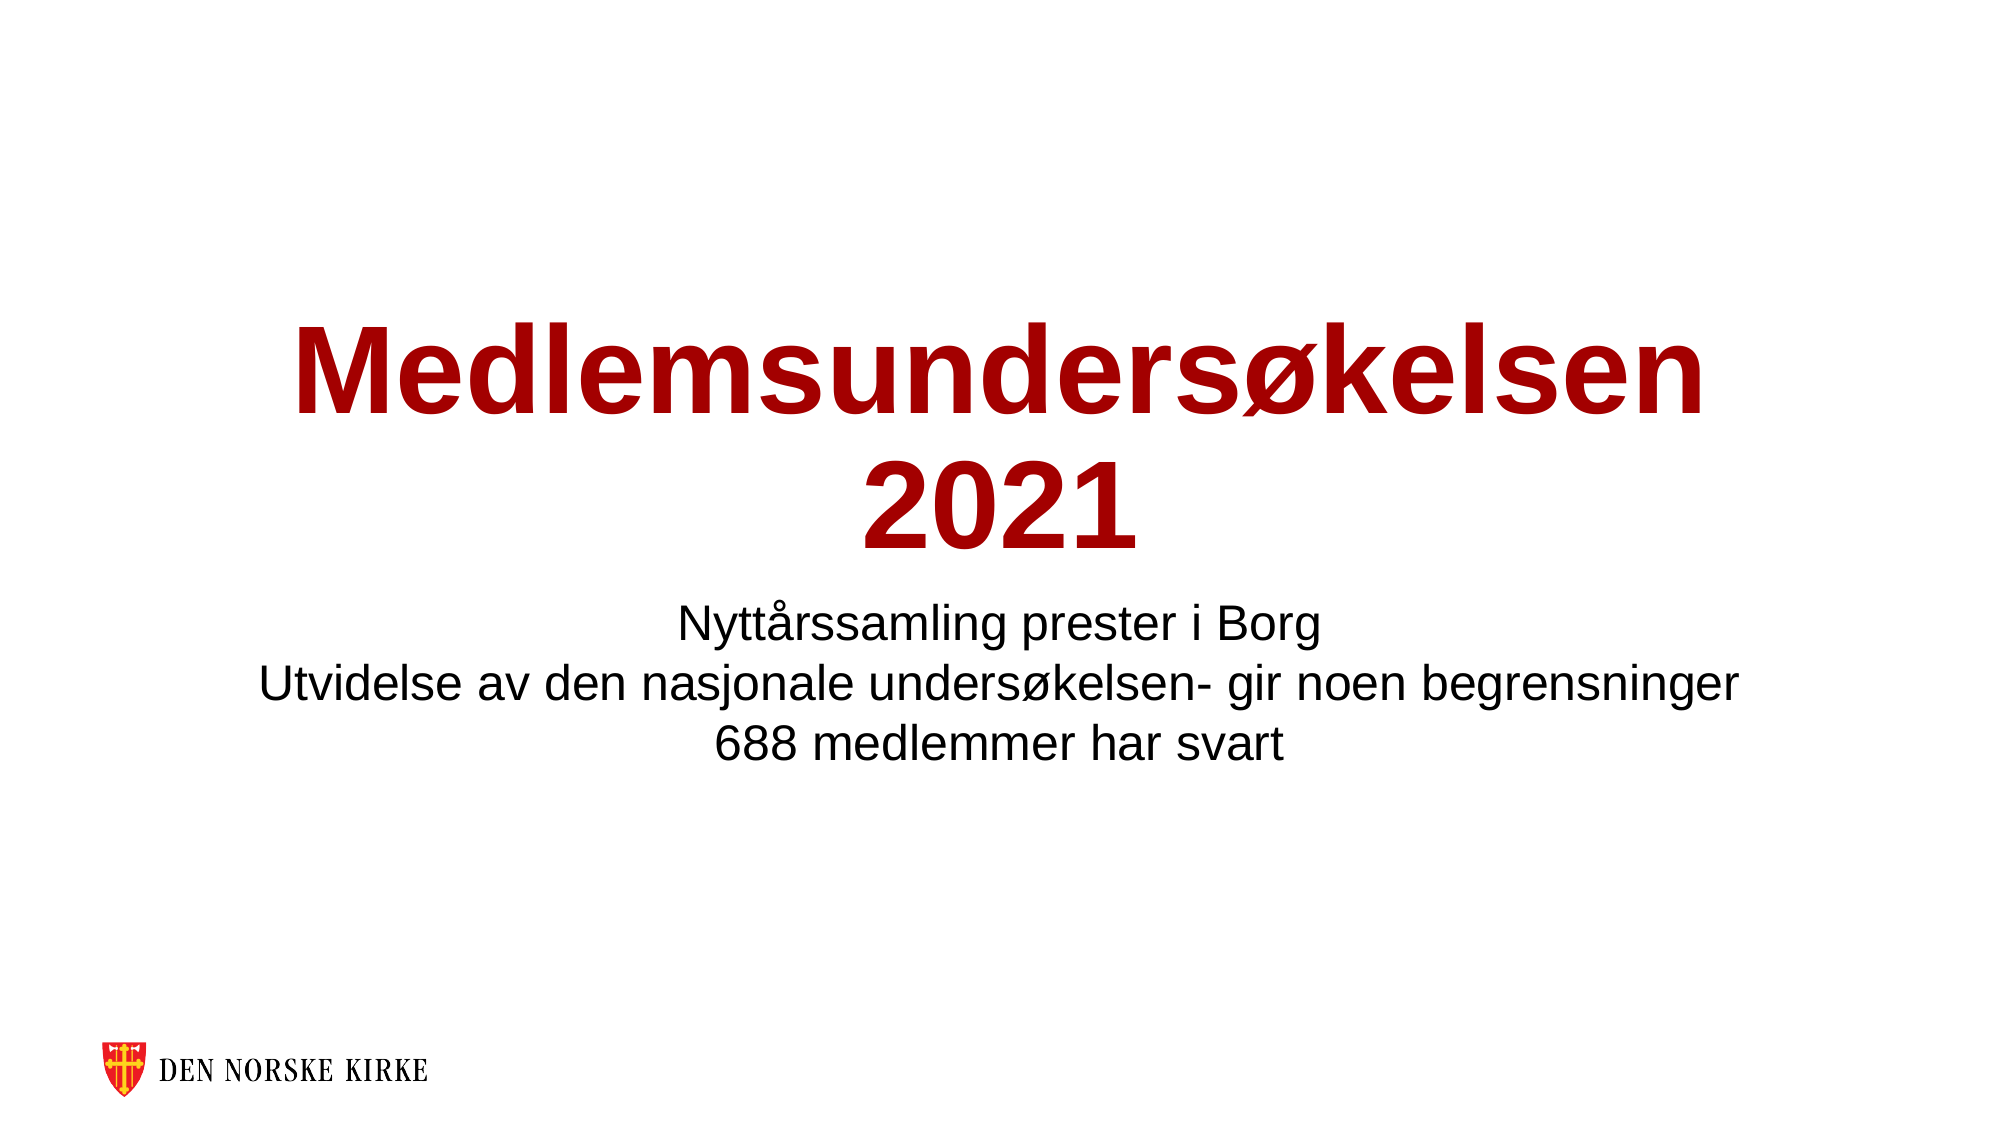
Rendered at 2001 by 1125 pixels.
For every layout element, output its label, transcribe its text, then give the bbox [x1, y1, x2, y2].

picture [102, 1042, 427, 1097]
title Medlemsundersøkelsen 2021 [249, 184, 1750, 576]
subtitle Nyttårssamling prester i Borg Utvidelse av den nasjonale undersøkelsen- gir noen begrensninger 688 medlemmer har svart [249, 590, 1750, 863]
